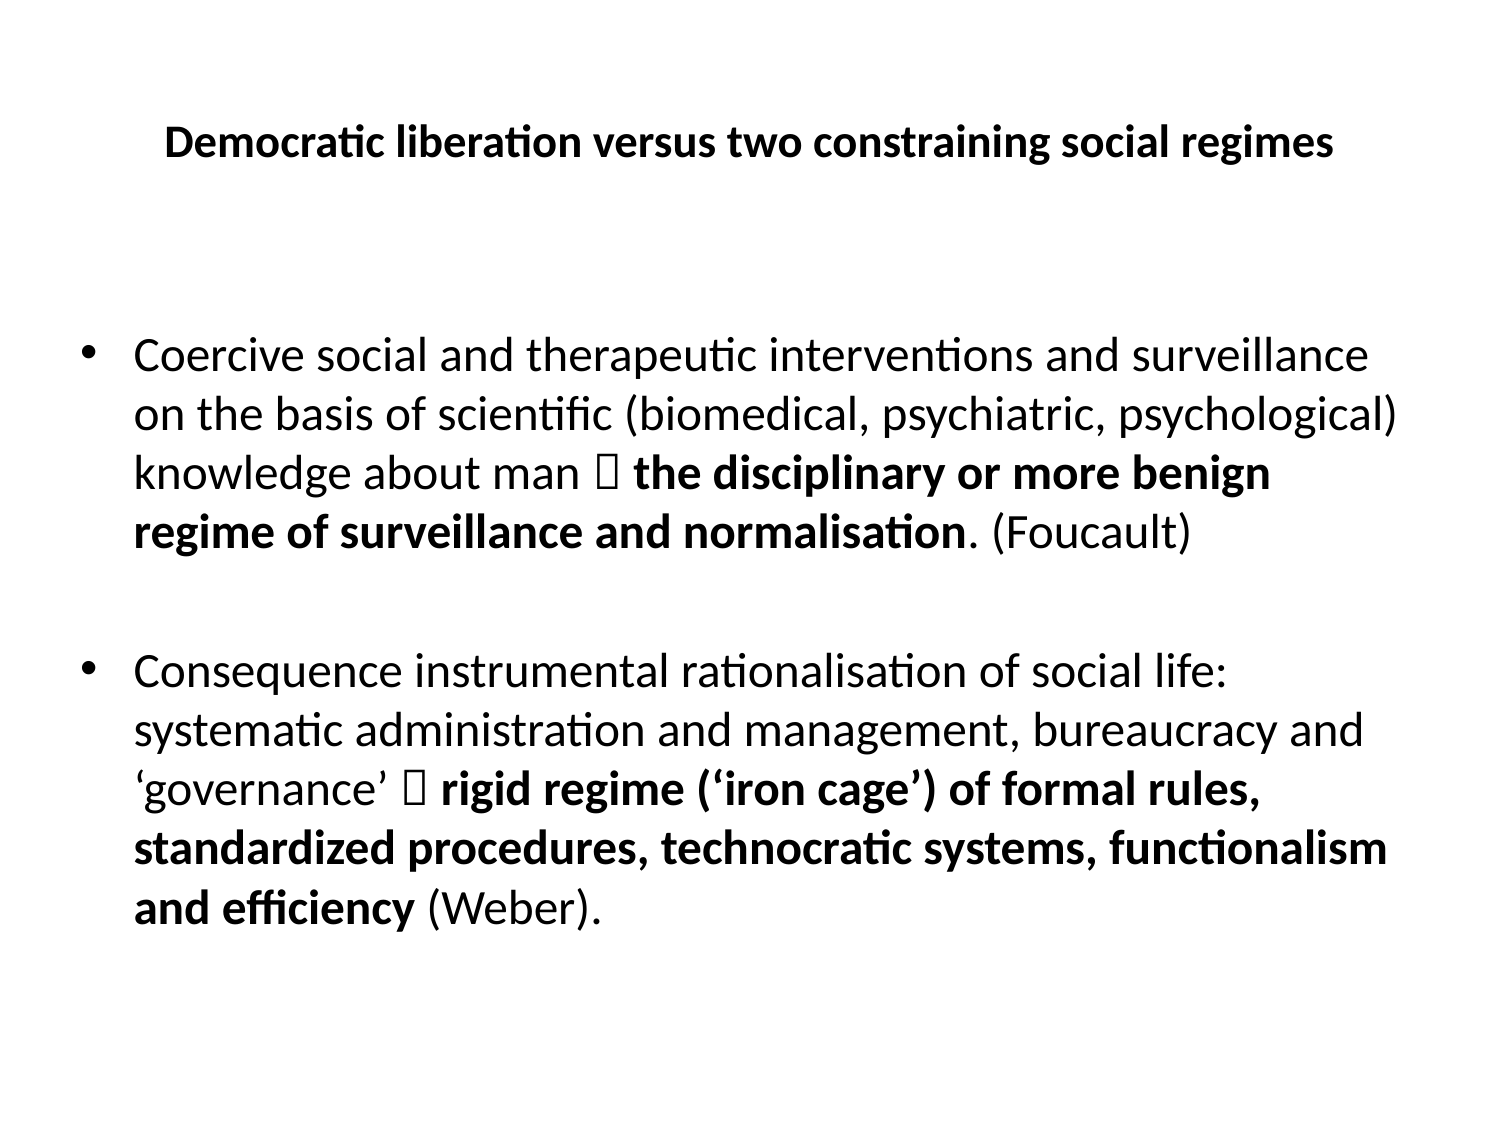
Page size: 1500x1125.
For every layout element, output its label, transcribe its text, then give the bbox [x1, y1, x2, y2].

title Democratic liberation versus two constraining social regimes [75, 45, 1425, 233]
list Coercive social and therapeutic interventions and surveillance on the basis of scientific (biomedical, psychiatric, psychological) knowledge about man  the disciplinary or more benign regime of surveillance and normalisation. (Foucault) Consequence instrumental rationalisation of social life: systematic administration and management, bureaucracy and ‘governance’  rigid regime (‘iron cage’) of formal rules, standardized procedures, technocratic systems, functionalism and efficiency (Weber). [64, 314, 1425, 1005]
